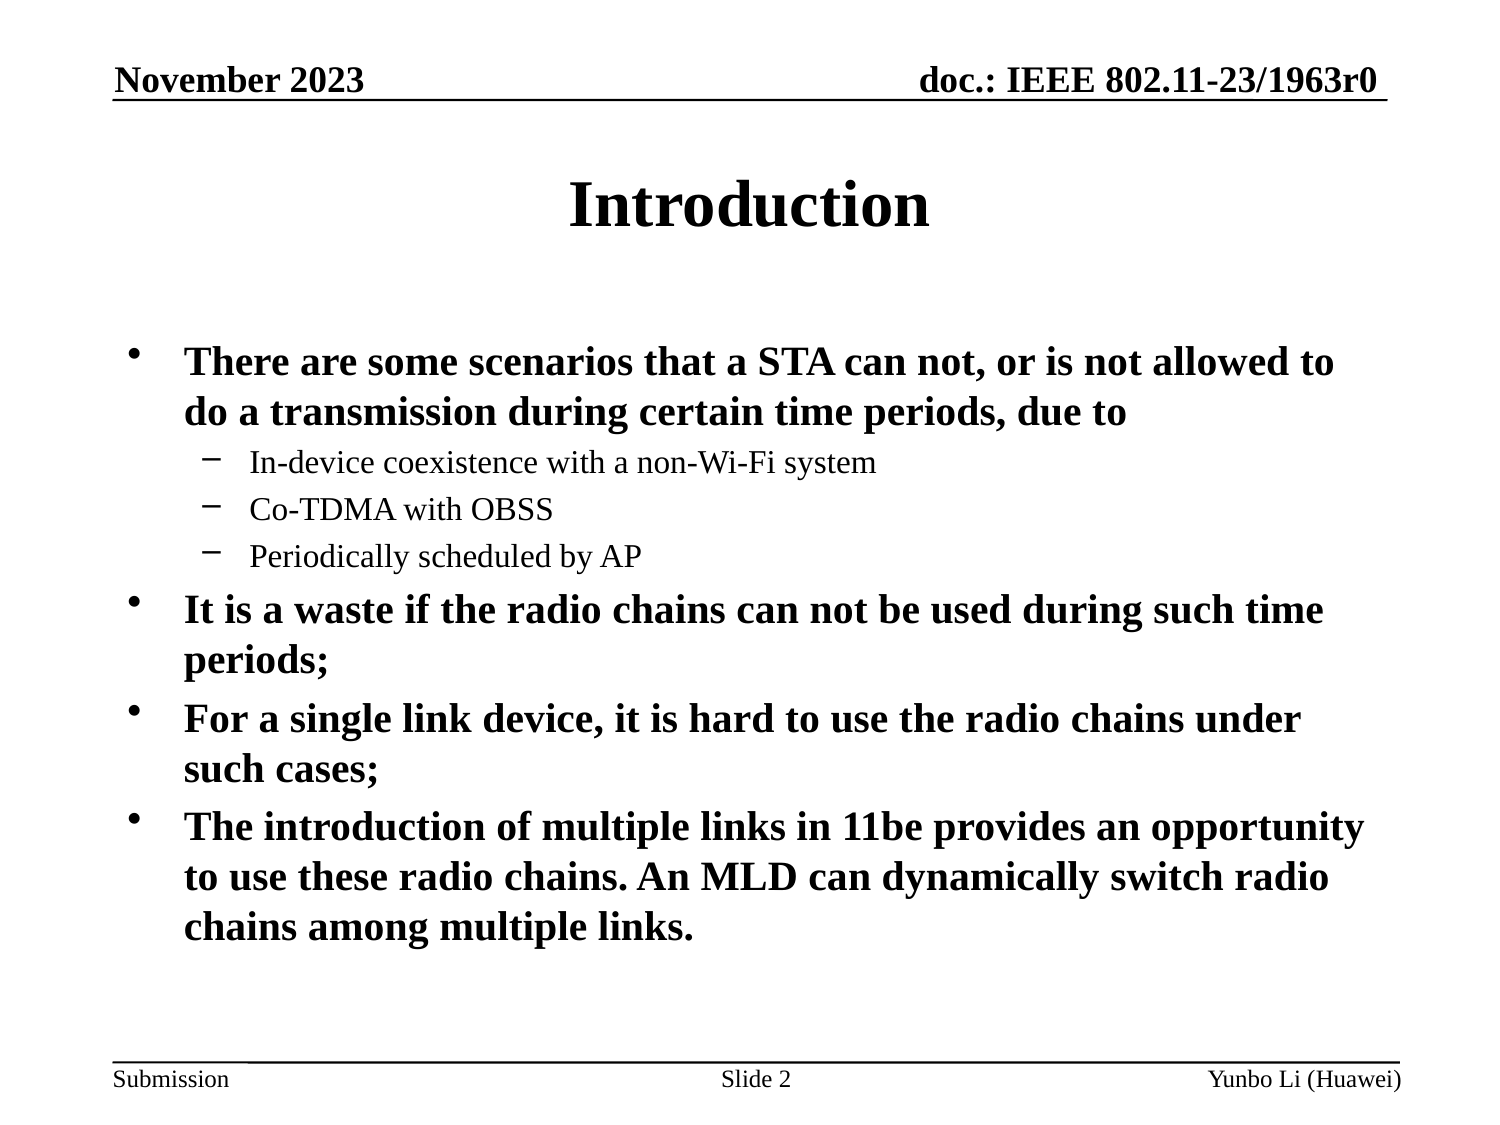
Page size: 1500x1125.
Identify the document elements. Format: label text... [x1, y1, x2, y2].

slide_number Slide 2 [712, 1061, 800, 1093]
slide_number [114, 54, 368, 101]
footer Yunbo Li (Huawei) [1204, 1061, 1402, 1093]
list There are some scenarios that a STA can not, or is not allowed to do a transmission during certain time periods, due to In-device coexistence with a non-Wi-Fi system Co-TDMA with OBSS Periodically scheduled by AP It is a waste if the radio chains can not be used during such time periods; For a single link device, it is hard to use the radio chains under such cases; The introduction of multiple links in 11be provides an opportunity to use these radio chains. An MLD can dynamically switch radio chains among multiple links. [112, 326, 1388, 1063]
title Introduction [112, 112, 1388, 288]
